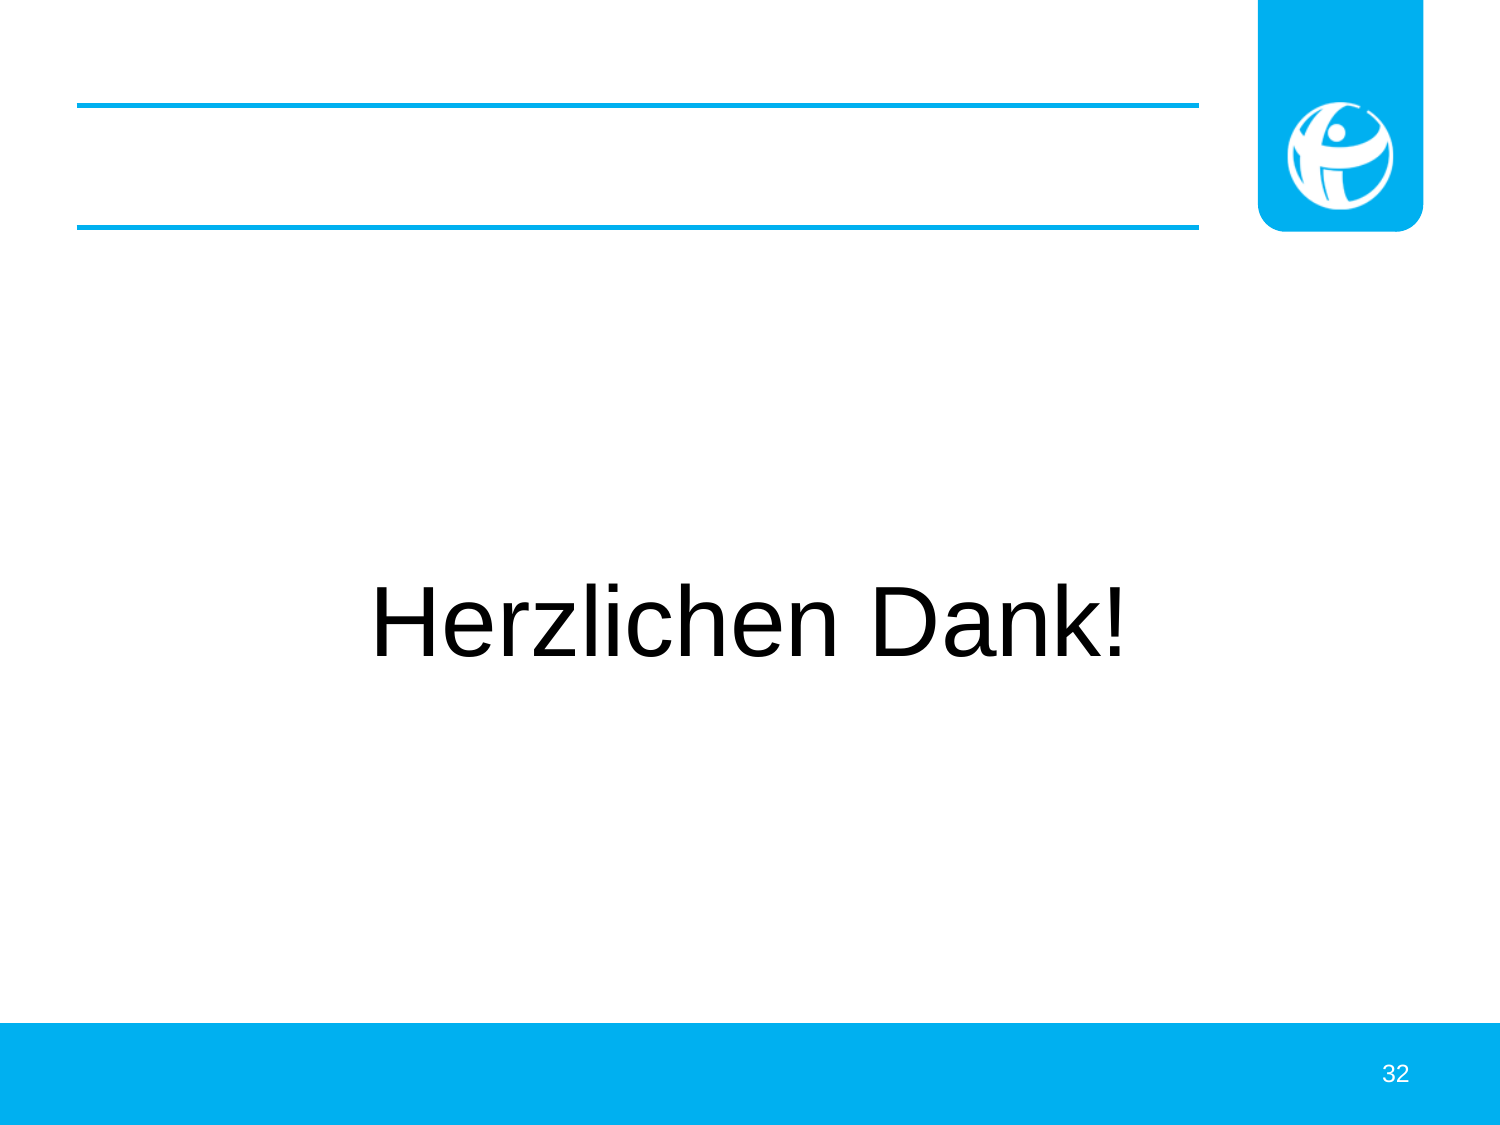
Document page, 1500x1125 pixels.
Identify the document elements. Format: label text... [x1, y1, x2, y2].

slide_number 32 [1074, 1042, 1425, 1103]
list Herzlichen Dank! [75, 262, 1425, 1005]
